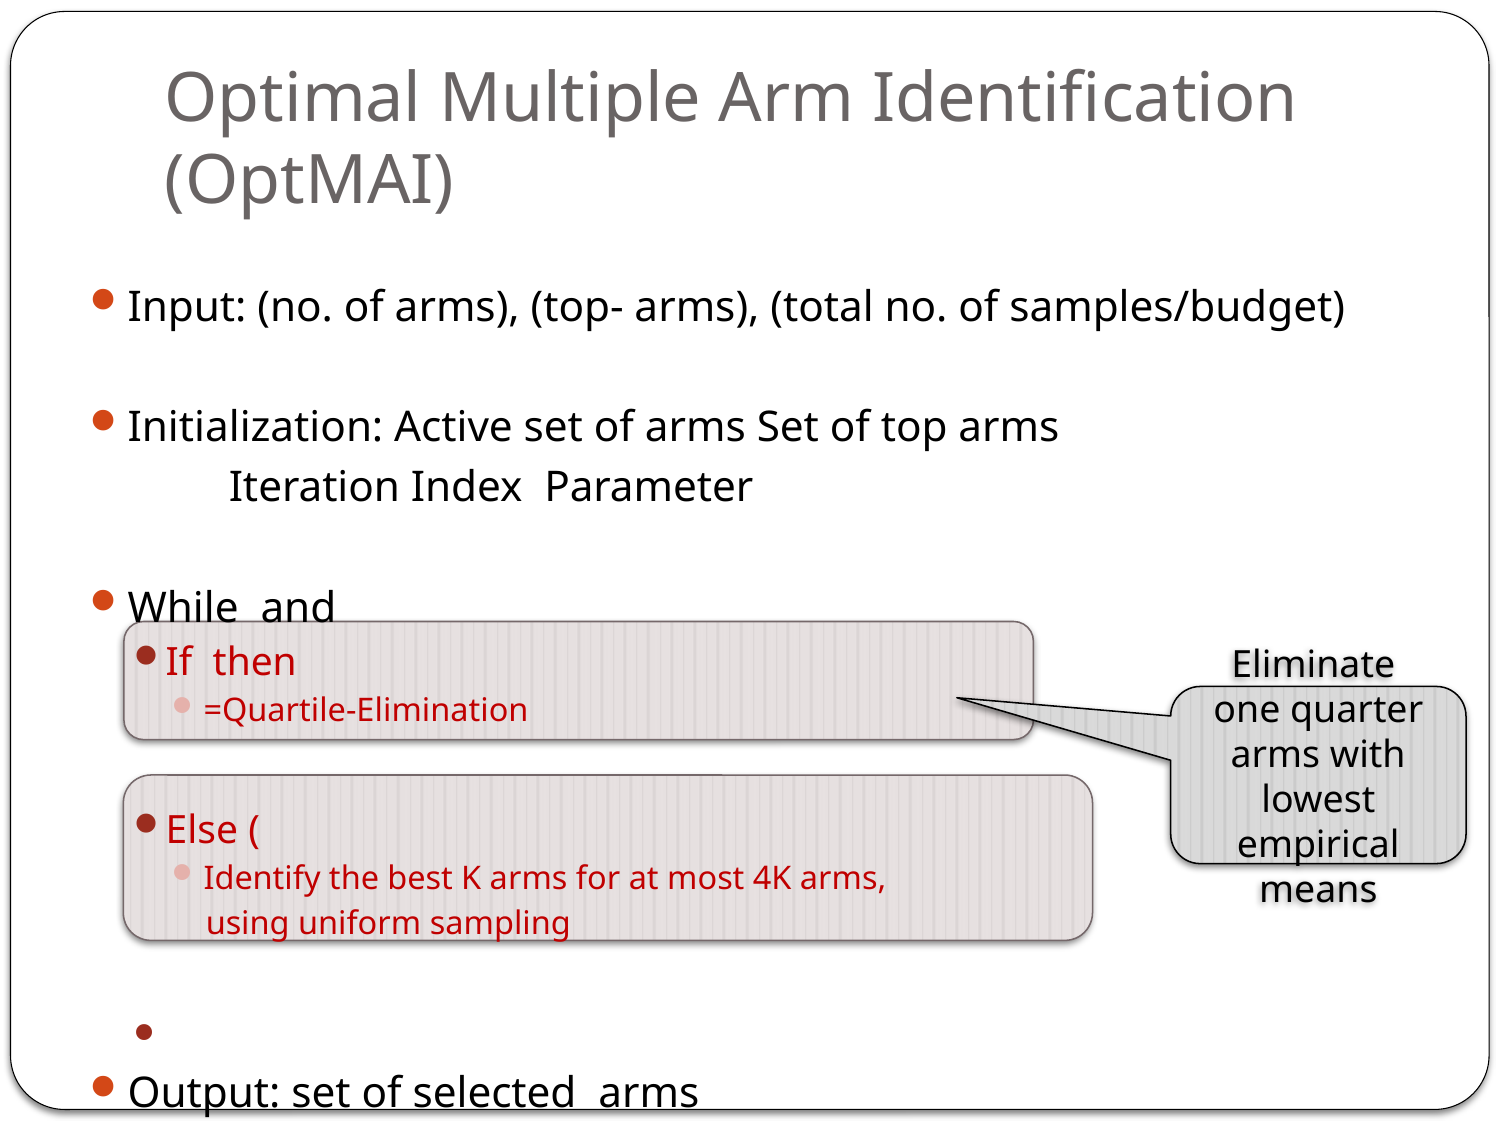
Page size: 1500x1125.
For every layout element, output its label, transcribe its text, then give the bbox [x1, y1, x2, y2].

text_box [122, 774, 1094, 942]
title Optimal Multiple Arm Identification (OptMAI) [150, 45, 1425, 233]
text_box Eliminate one quarter arms with lowest empirical means [956, 685, 1467, 865]
text_box [123, 620, 1035, 741]
